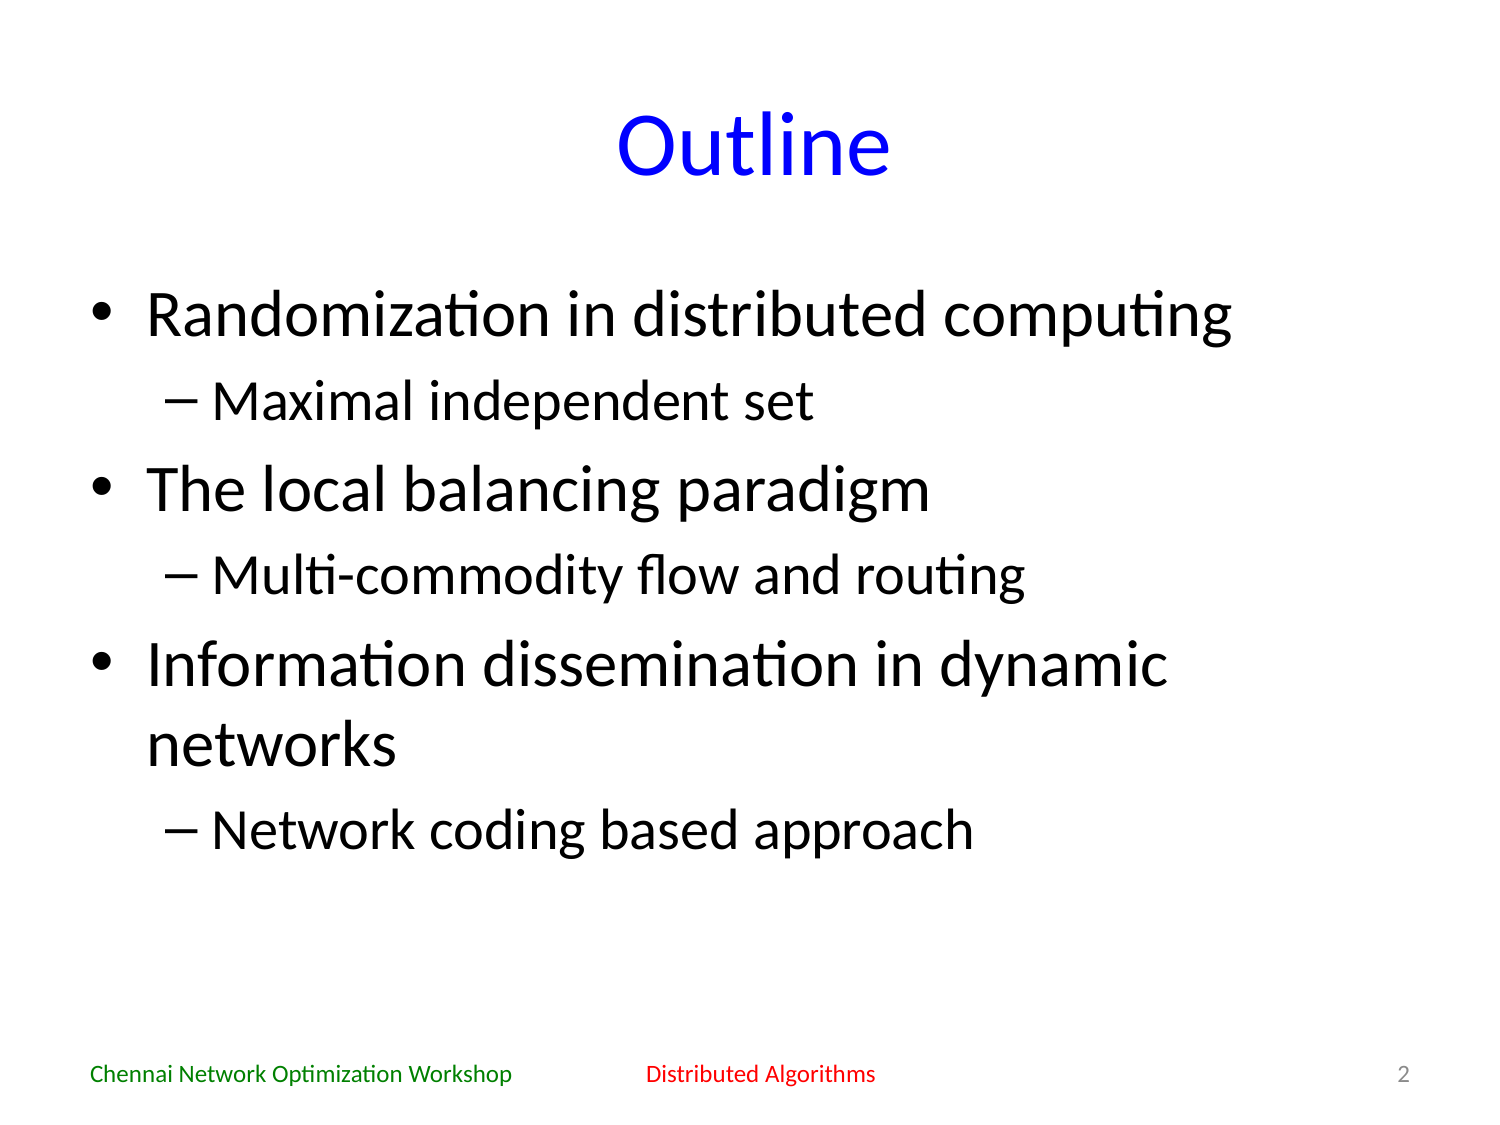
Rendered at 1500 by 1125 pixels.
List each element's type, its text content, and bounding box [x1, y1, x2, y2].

slide_number Chennai Network Optimization Workshop [75, 1042, 532, 1103]
title Outline [54, 45, 1456, 233]
list Randomization in distributed computing Maximal independent set The local balancing paradigm Multi-commodity flow and routing Information dissemination in dynamic networks Network coding based approach [75, 262, 1425, 1005]
footer Distributed Algorithms [608, 1042, 914, 1103]
slide_number 2 [1074, 1042, 1425, 1103]
